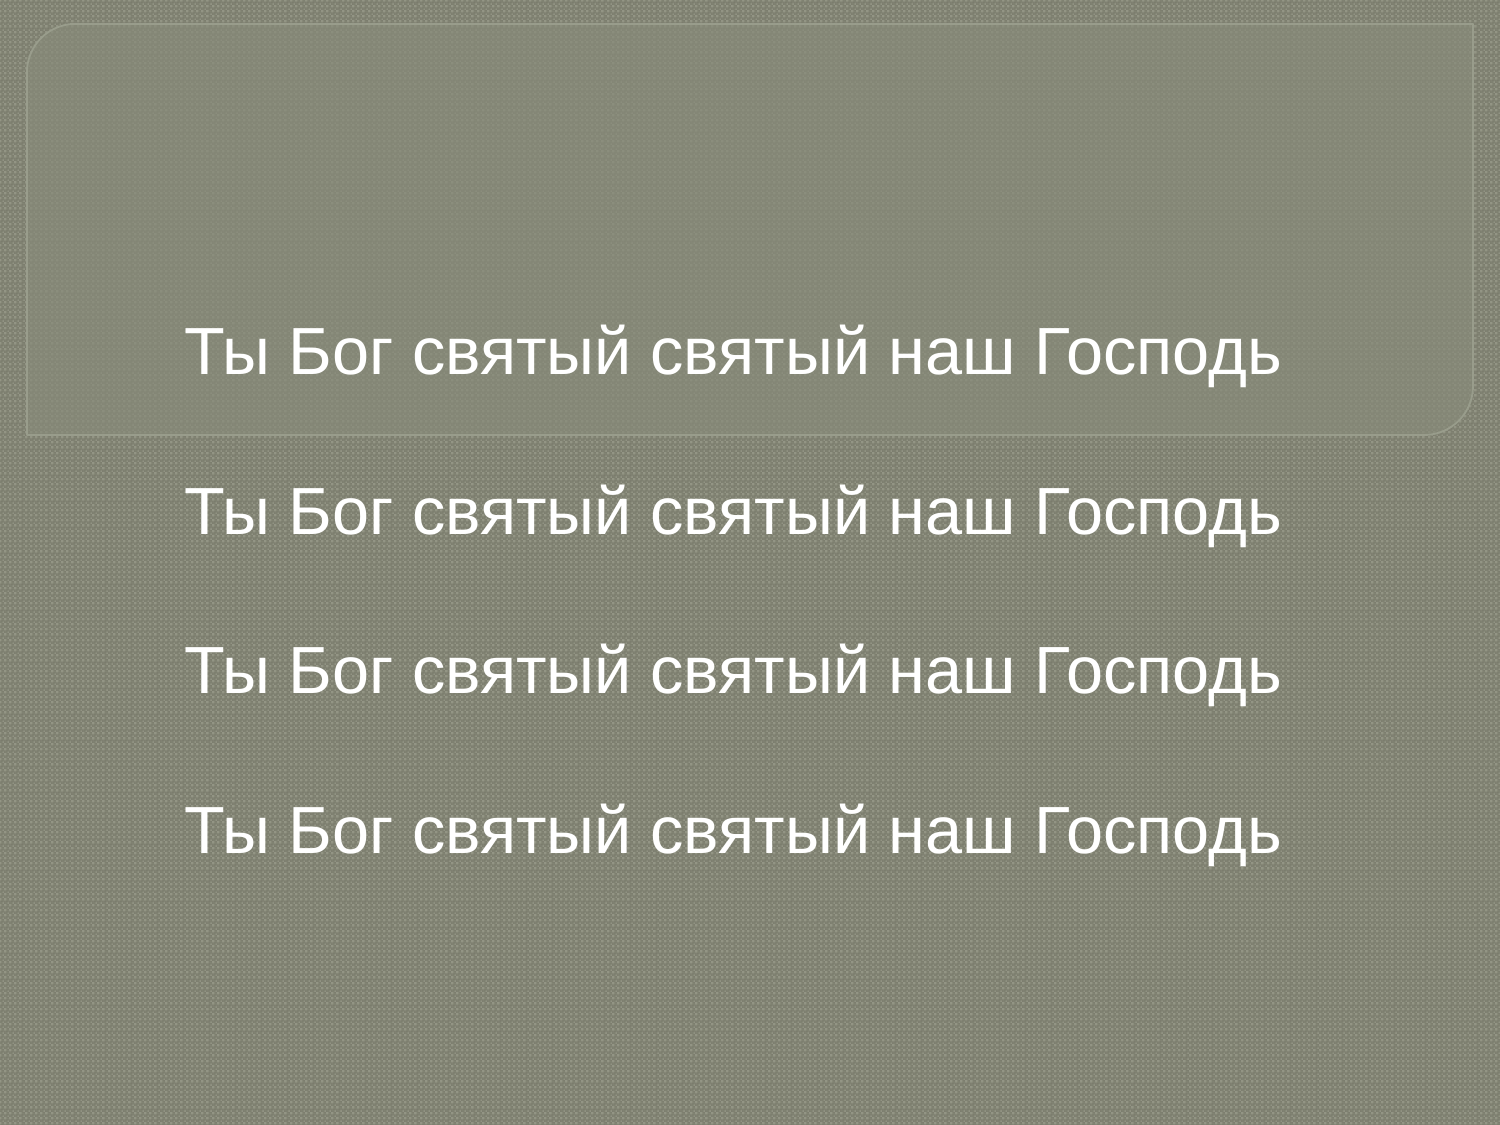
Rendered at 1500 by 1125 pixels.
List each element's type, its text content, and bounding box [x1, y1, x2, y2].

subtitle Ты Бог святый святый наш Господь Ты Бог святый святый наш Господь Ты Бог святый святый наш Господь Ты Бог святый святый наш Господь [74, 299, 1427, 1125]
